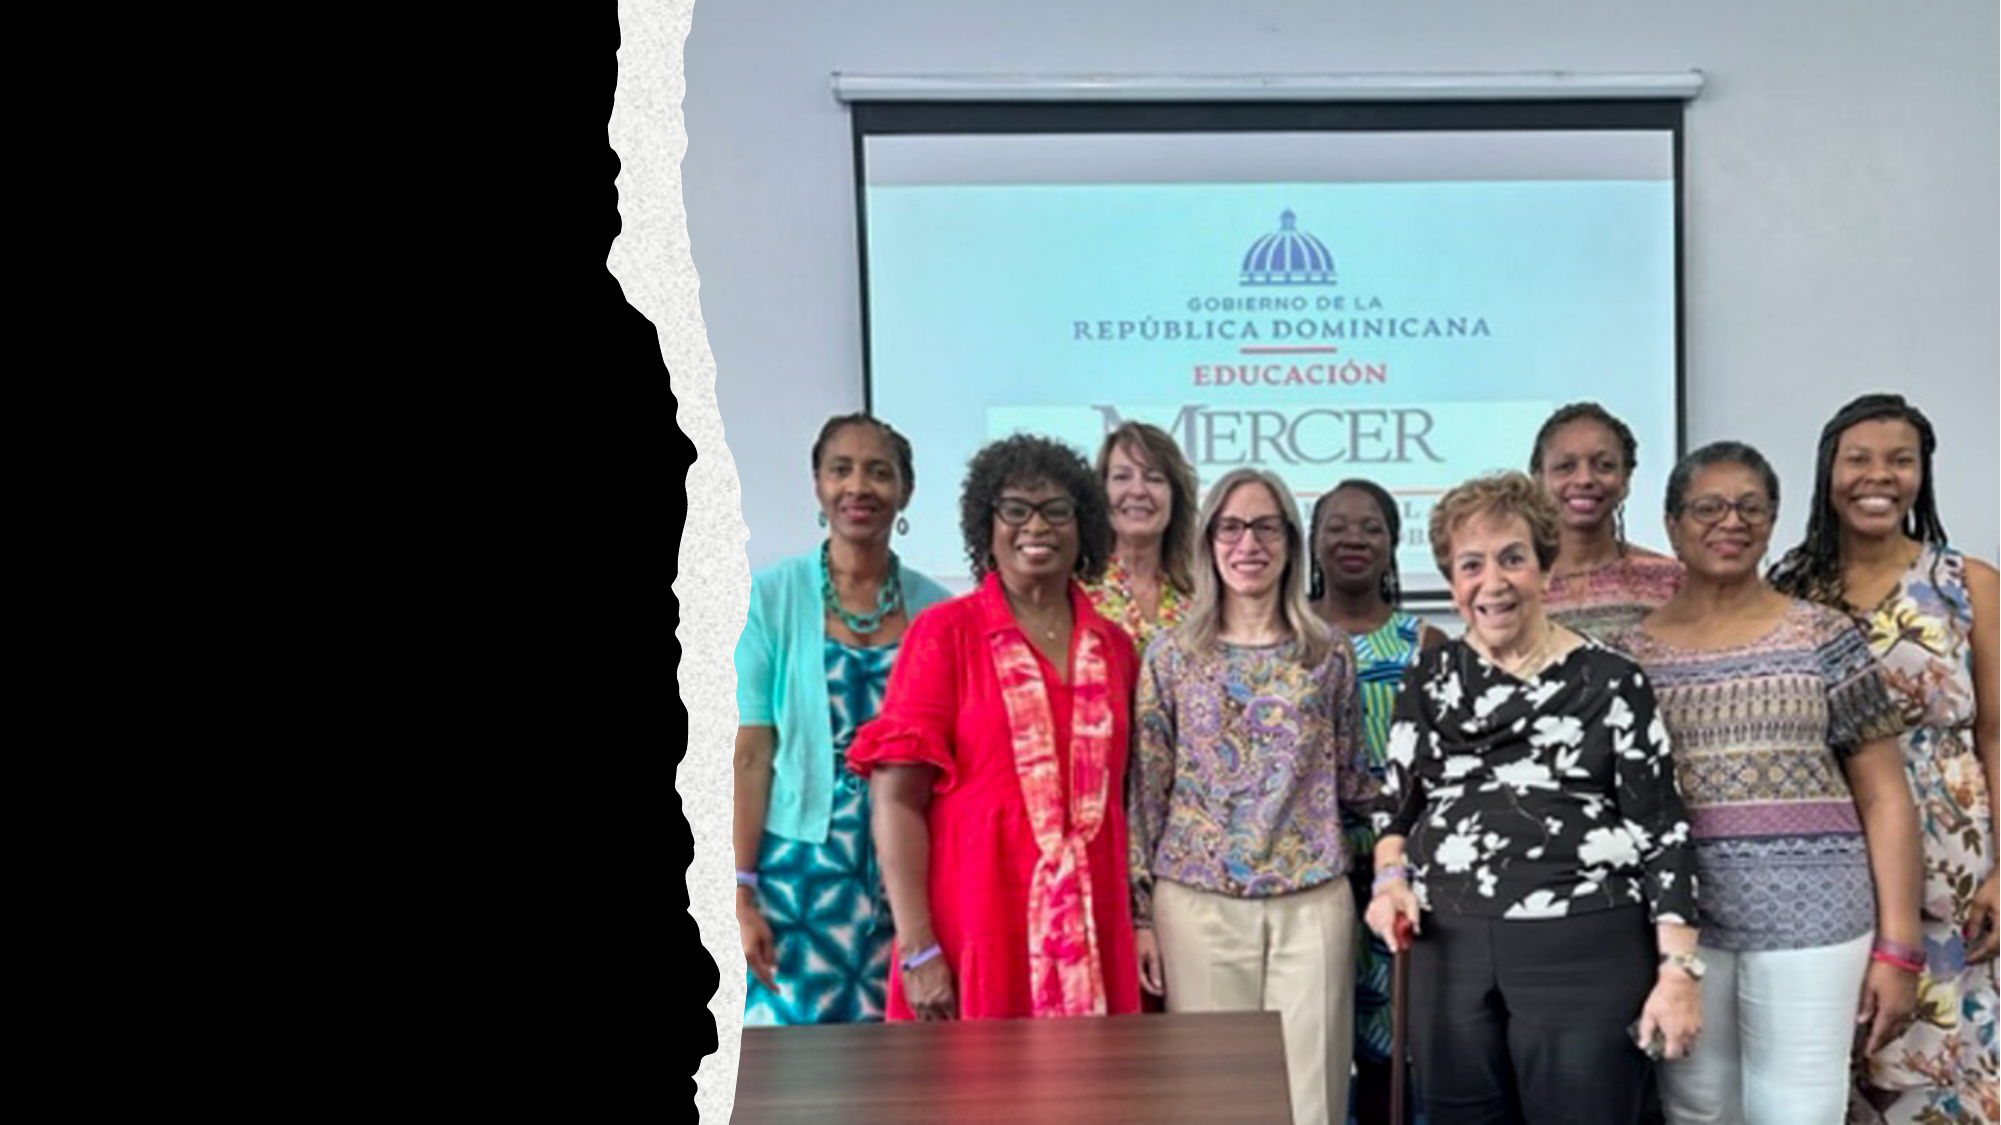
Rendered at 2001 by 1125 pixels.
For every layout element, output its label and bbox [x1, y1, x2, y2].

text_box [0, 0, 752, 1125]
picture [752, 0, 2000, 1125]
